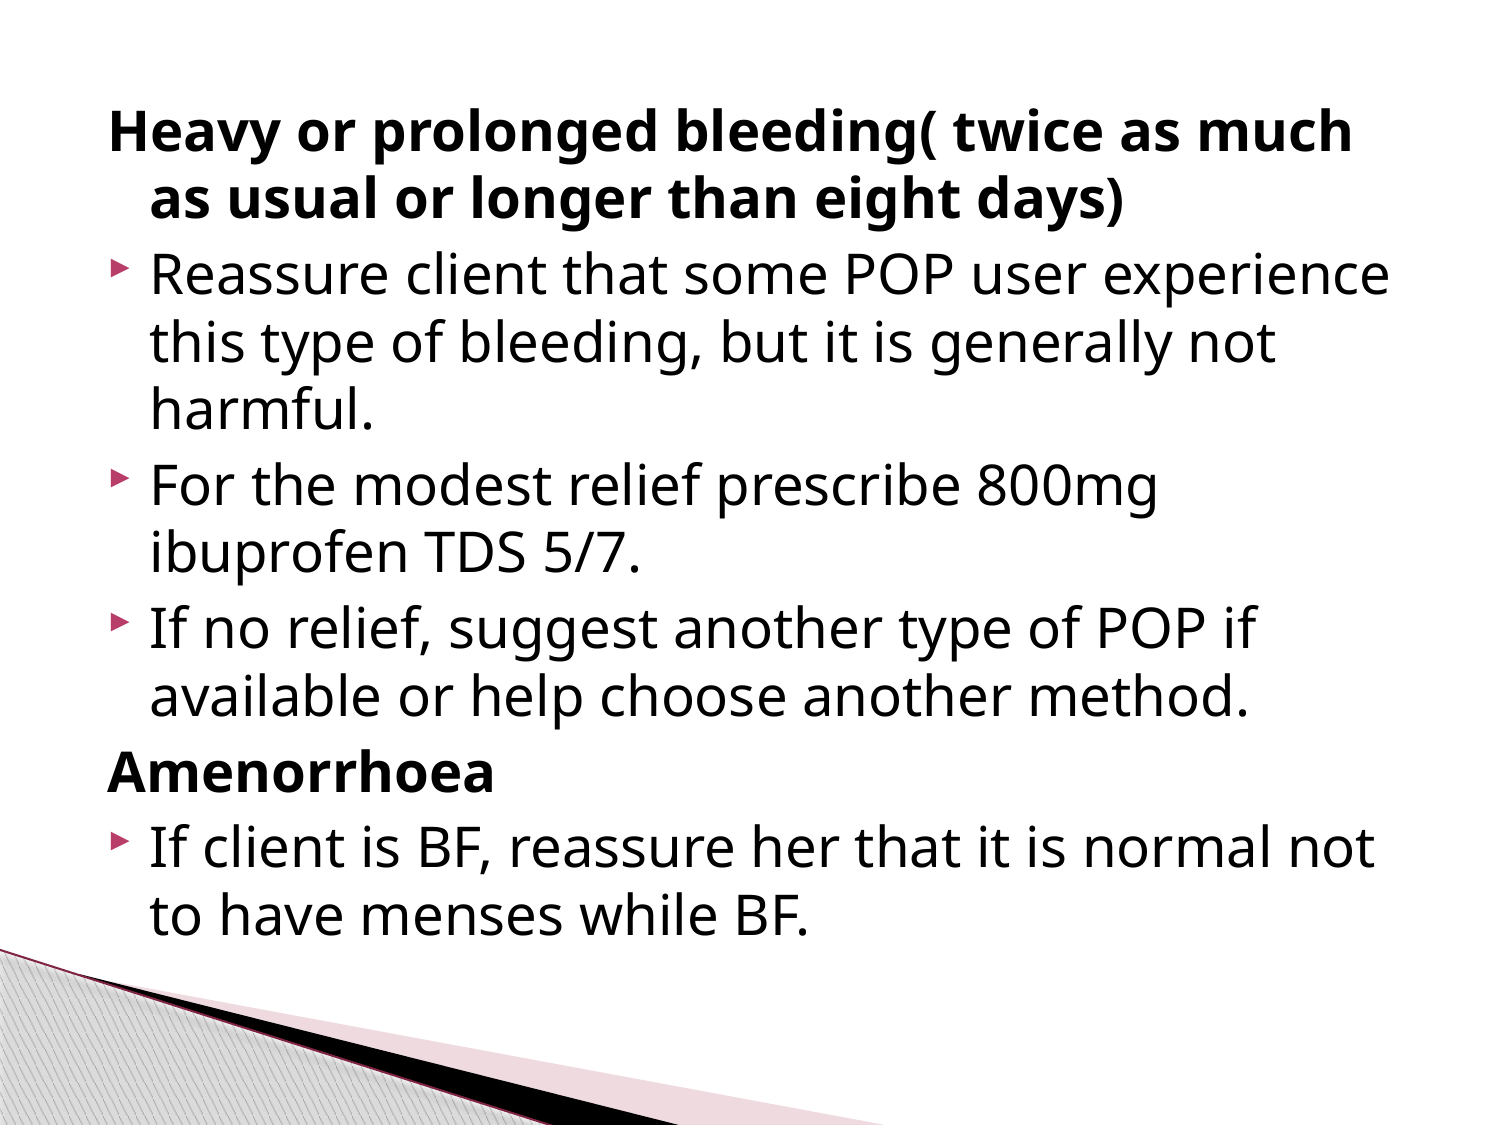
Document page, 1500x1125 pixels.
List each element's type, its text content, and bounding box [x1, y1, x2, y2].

list Heavy or prolonged bleeding( twice as much as usual or longer than eight days) Reassure client that some POP user experience this type of bleeding, but it is generally not harmful. For the modest relief prescribe 800mg ibuprofen TDS 5/7. If no relief, suggest another type of POP if available or help choose another method. Amenorrhoea If client is BF, reassure her that it is normal not to have menses while BF. [75, 87, 1425, 963]
